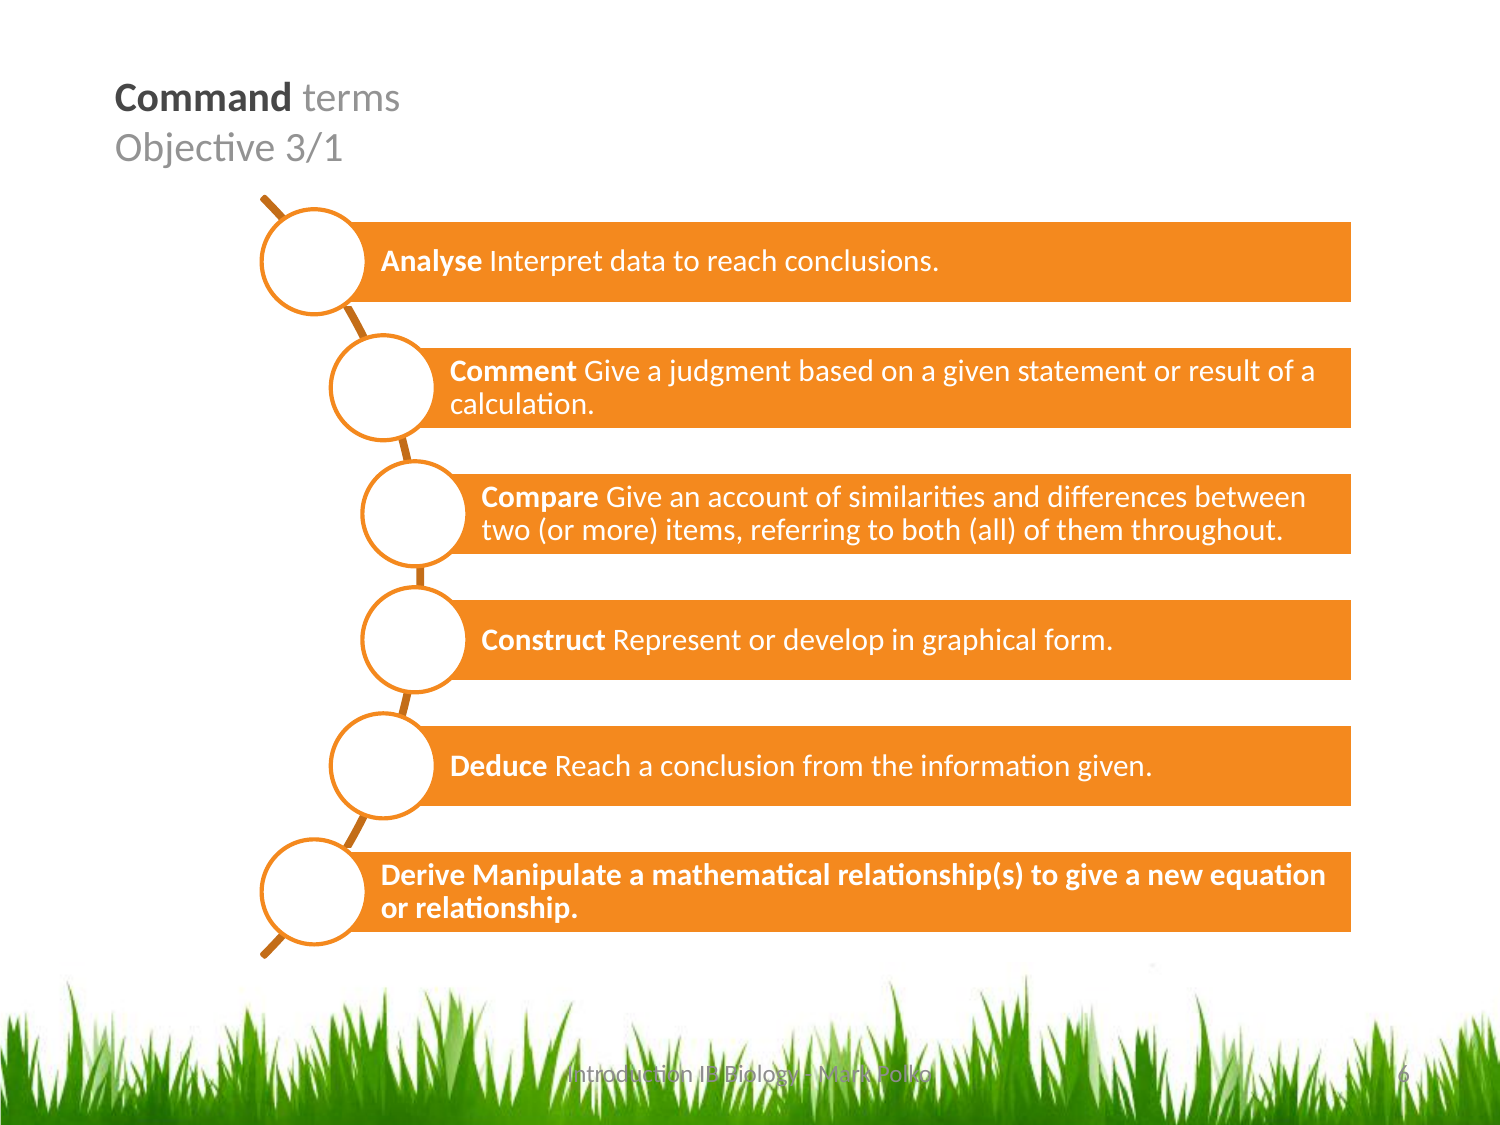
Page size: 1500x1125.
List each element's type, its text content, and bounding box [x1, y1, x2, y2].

slide_number 6 [1074, 1042, 1425, 1103]
text_box Command terms Objective 3/1 [99, 62, 1400, 179]
picture [0, 962, 1500, 1125]
footer Introduction IB Biology - Mark Polko [512, 1042, 988, 1103]
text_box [249, 177, 1365, 977]
